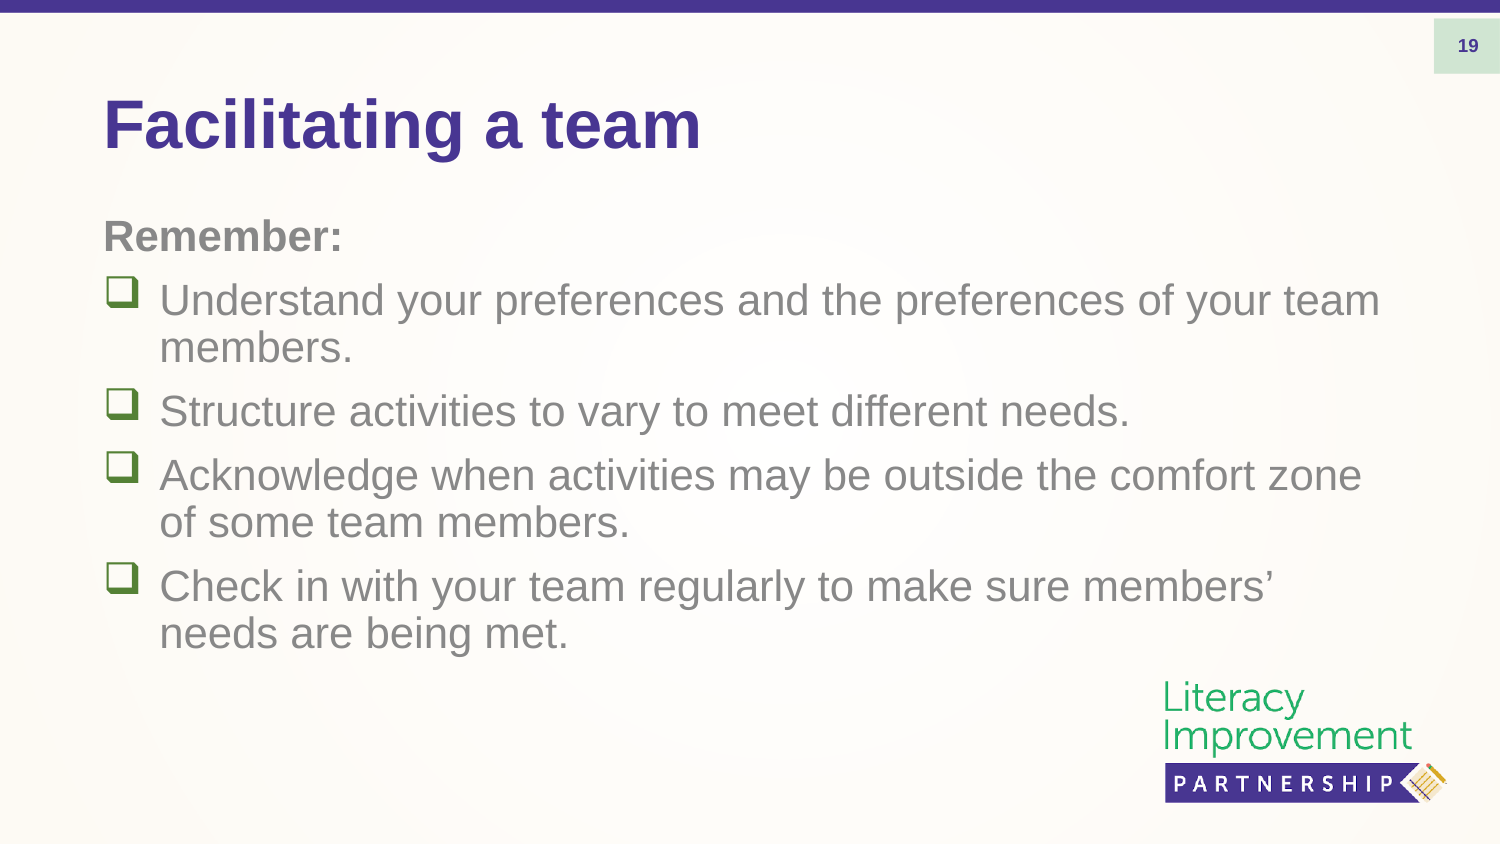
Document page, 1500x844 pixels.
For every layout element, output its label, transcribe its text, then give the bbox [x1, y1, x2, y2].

title Facilitating a team [103, 44, 1397, 208]
picture [0, 0, 1500, 844]
list Remember: Understand your preferences and the preferences of your team members. Structure activities to vary to meet different needs. Acknowledge when activities may be outside the comfort zone of some team members. Check in with your team regularly to make sure members’ needs are being met. [103, 208, 1397, 744]
slide_number 19 [1426, 22, 1491, 68]
